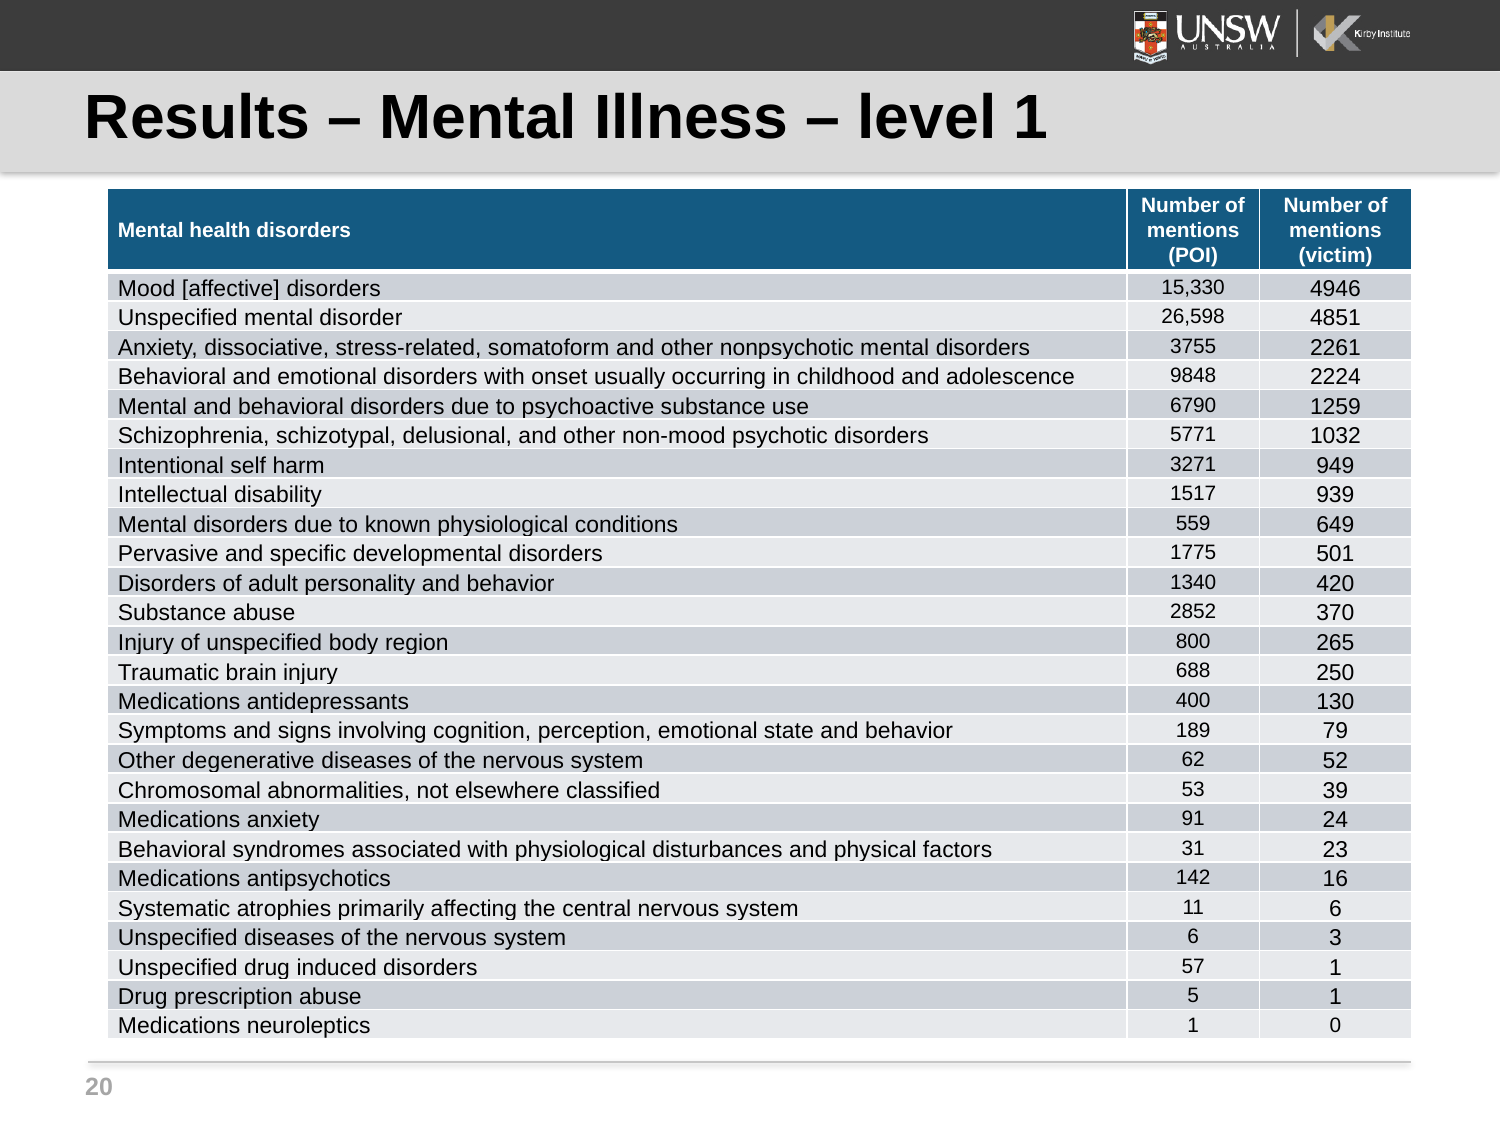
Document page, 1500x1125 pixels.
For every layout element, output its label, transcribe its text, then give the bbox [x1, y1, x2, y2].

table_cell Unspecified diseases of the nervous system [108, 922, 1126, 950]
table_cell Medications anxiety [108, 804, 1126, 831]
table_cell 189 [1128, 715, 1259, 743]
table_cell 6 [1260, 892, 1411, 920]
table_cell 130 [1260, 686, 1411, 713]
table_cell Medications neuroleptics [108, 1010, 1126, 1038]
table_cell Drug prescription abuse [108, 981, 1126, 1009]
table_cell 1 [1260, 951, 1411, 979]
table_cell 5771 [1128, 420, 1259, 448]
table_cell Symptoms and signs involving cognition, perception, emotional state and behavior [108, 715, 1126, 743]
table_cell Medications antidepressants [108, 686, 1126, 713]
table_cell Systematic atrophies primarily affecting the central nervous system [108, 892, 1126, 920]
table_cell Unspecified drug induced disorders [108, 951, 1126, 979]
table_cell 370 [1260, 597, 1411, 625]
title Results – Mental Illness – level 1 [85, 84, 1412, 152]
table_cell Anxiety, dissociative, stress-related, somatoform and other nonpsychotic mental disorders [108, 331, 1126, 359]
table_cell 24 [1260, 804, 1411, 831]
table_cell 23 [1260, 833, 1411, 861]
table_cell 2852 [1128, 597, 1259, 625]
table_cell 6790 [1128, 390, 1259, 418]
table_cell 6 [1128, 922, 1259, 950]
table_cell 11 [1128, 892, 1259, 920]
table_cell Mental disorders due to known physiological conditions [108, 508, 1126, 536]
table_cell Behavioral and emotional disorders with onset usually occurring in childhood and adolescence [108, 361, 1126, 389]
table_cell 4946 [1260, 274, 1411, 300]
table_cell 5 [1128, 981, 1259, 1009]
table_header Number of mentions (POI) [1128, 189, 1259, 269]
table_cell 1 [1128, 1010, 1259, 1038]
table_cell 250 [1260, 656, 1411, 684]
table_cell 400 [1128, 686, 1259, 713]
table_cell Pervasive and specific developmental disorders [108, 538, 1126, 566]
table_cell 39 [1260, 774, 1411, 802]
table_cell 53 [1128, 774, 1259, 802]
table_cell 52 [1260, 745, 1411, 772]
table_cell 0 [1260, 1010, 1411, 1038]
table_cell 1032 [1260, 420, 1411, 448]
slide_number 20 [85, 1070, 195, 1112]
table_cell 26,598 [1128, 302, 1259, 330]
table_cell 79 [1260, 715, 1411, 743]
table_cell 16 [1260, 863, 1411, 891]
table_cell 57 [1128, 951, 1259, 979]
table_cell Substance abuse [108, 597, 1126, 625]
table_cell 15,330 [1128, 274, 1259, 300]
table_cell Disorders of adult personality and behavior [108, 568, 1126, 595]
table_cell 31 [1128, 833, 1259, 861]
table_cell 1775 [1128, 538, 1259, 566]
table_cell 800 [1128, 627, 1259, 654]
table_cell Mental and behavioral disorders due to psychoactive substance use [108, 390, 1126, 418]
table_cell 3 [1260, 922, 1411, 950]
table_cell Traumatic brain injury [108, 656, 1126, 684]
table_cell 3271 [1128, 449, 1259, 477]
table_cell 1517 [1128, 479, 1259, 507]
table_cell 2224 [1260, 361, 1411, 389]
table_cell Intellectual disability [108, 479, 1126, 507]
table_header Mental health disorders [108, 189, 1126, 269]
table_cell 91 [1128, 804, 1259, 831]
table_cell Unspecified mental disorder [108, 302, 1126, 330]
table_cell Intentional self harm [108, 449, 1126, 477]
table_cell Injury of unspecified body region [108, 627, 1126, 654]
table_cell 1259 [1260, 390, 1411, 418]
table_cell 501 [1260, 538, 1411, 566]
table_cell Other degenerative diseases of the nervous system [108, 745, 1126, 772]
table_cell 1340 [1128, 568, 1259, 595]
table_cell 649 [1260, 508, 1411, 536]
table_cell Mood [affective] disorders [108, 274, 1126, 300]
table_cell 688 [1128, 656, 1259, 684]
table_cell 265 [1260, 627, 1411, 654]
table_header Number of mentions (victim) [1260, 189, 1411, 269]
table_cell 142 [1128, 863, 1259, 891]
table_cell 949 [1260, 449, 1411, 477]
table_cell 9848 [1128, 361, 1259, 389]
table_cell 2261 [1260, 331, 1411, 359]
table_cell Behavioral syndromes associated with physiological disturbances and physical factors [108, 833, 1126, 861]
table_cell Medications antipsychotics [108, 863, 1126, 891]
table_cell 939 [1260, 479, 1411, 507]
table_cell 1 [1260, 981, 1411, 1009]
table_cell 4851 [1260, 302, 1411, 330]
table_cell 3755 [1128, 331, 1259, 359]
table_cell Schizophrenia, schizotypal, delusional, and other non-mood psychotic disorders [108, 420, 1126, 448]
table_cell 559 [1128, 508, 1259, 536]
table_cell 420 [1260, 568, 1411, 595]
table_cell Chromosomal abnormalities, not elsewhere classified [108, 774, 1126, 802]
picture [0, 0, 1500, 71]
table_cell 62 [1128, 745, 1259, 772]
